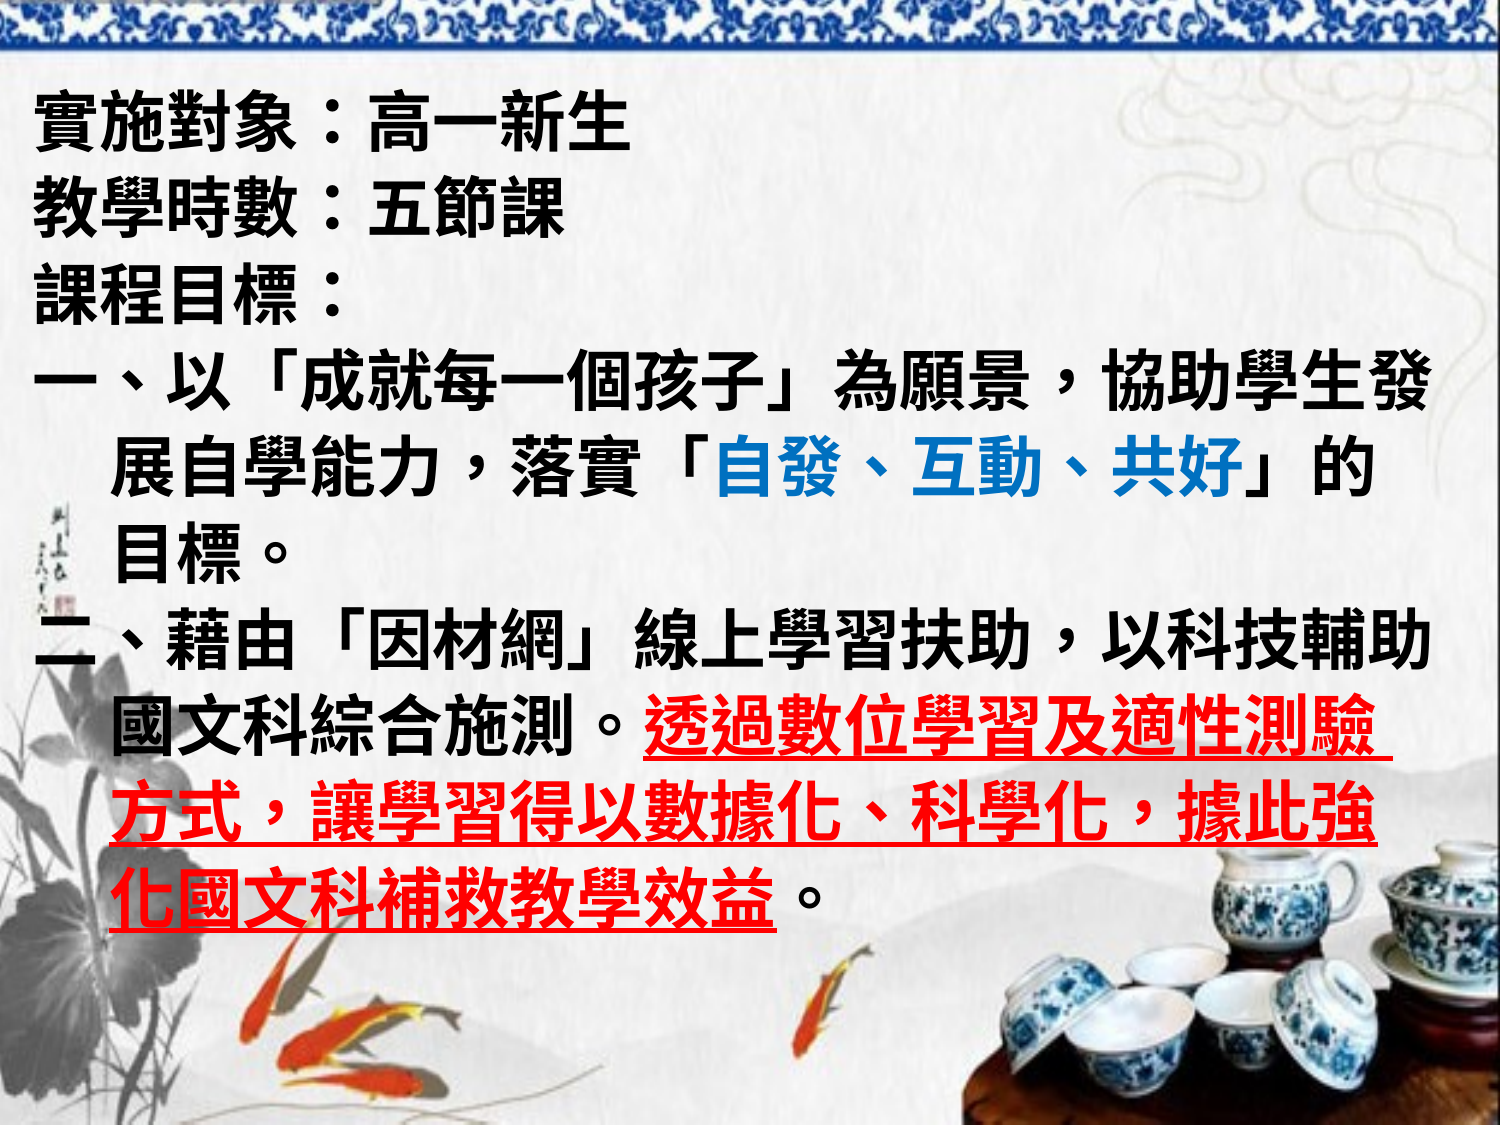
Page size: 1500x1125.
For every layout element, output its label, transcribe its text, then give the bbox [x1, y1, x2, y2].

picture [0, 0, 1500, 1125]
text_box 實施對象：高一新生 教學時數：五節課 課程目標： 一、以「成就每一個孩子」為願景，協助學生發 展自學能力，落實「自發、互動、共好」的 目標。 二、藉由「因材網」線上學習扶助，以科技輔助 國文科綜合施測。透過數位學習及適性測驗 方式，讓學習得以數據化、科學化，據此強 化國文科補救教學效益。 [17, 66, 1477, 1117]
